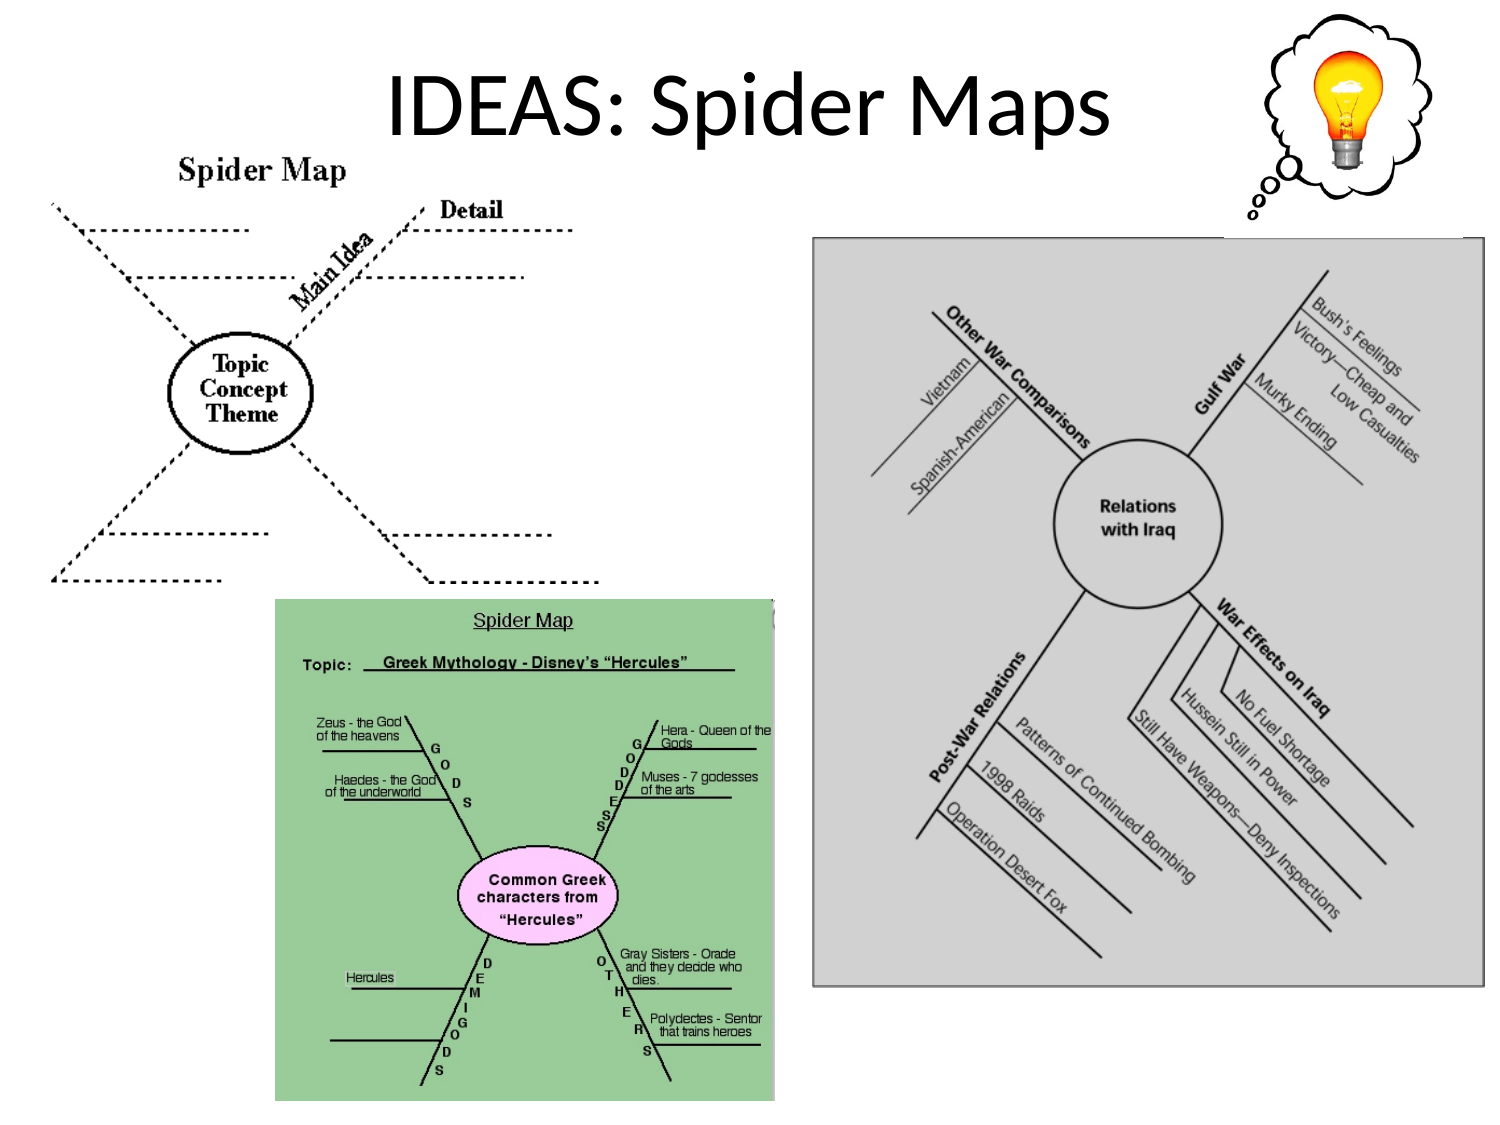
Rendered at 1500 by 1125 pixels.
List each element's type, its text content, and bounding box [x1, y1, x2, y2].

picture [49, 149, 601, 585]
picture [812, 0, 1485, 988]
picture [274, 599, 776, 1102]
title IDEAS: Spider Maps [74, 5, 1219, 194]
